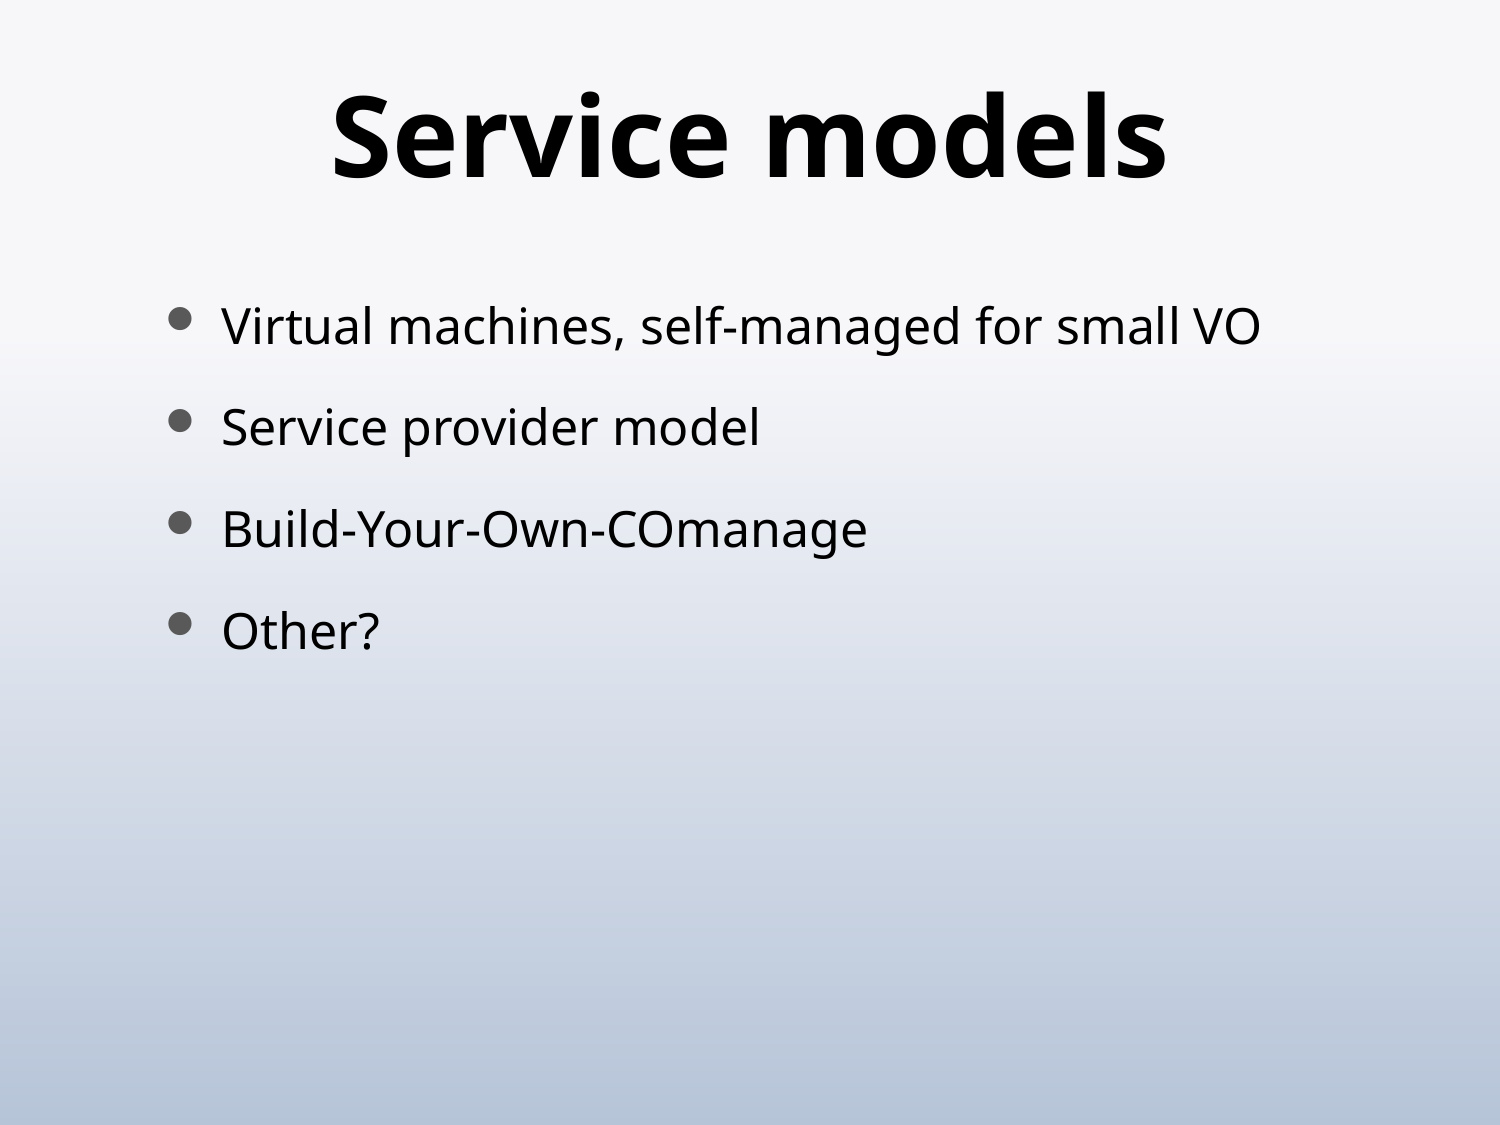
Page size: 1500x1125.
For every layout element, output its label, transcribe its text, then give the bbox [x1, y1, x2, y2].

list Virtual machines, self-managed for small VO Service provider model Build-Your-Own-COmanage Other? [150, 286, 1350, 993]
title Service models [150, 37, 1350, 245]
